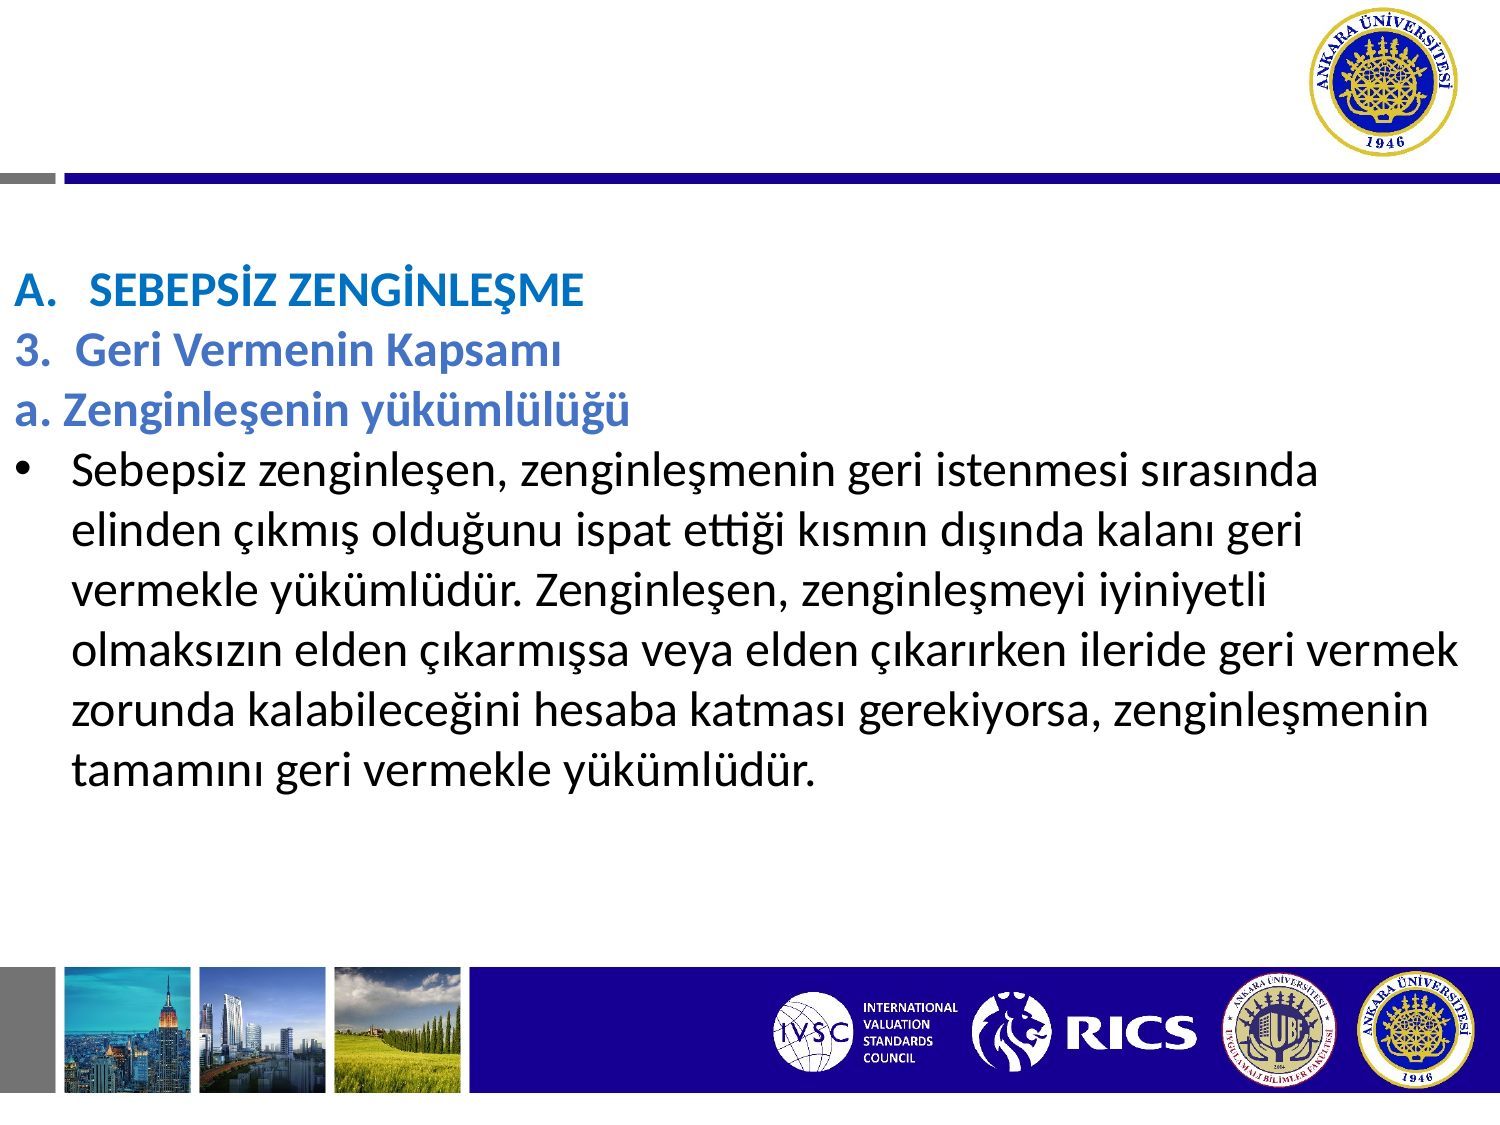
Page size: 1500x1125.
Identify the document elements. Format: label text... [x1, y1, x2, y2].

footer [562, 1025, 1038, 1100]
text_box SEBEPSİZ ZENGİNLEŞME 3. Geri Vermenin Kapsamı a. Zenginleşenin yükümlülüğü Sebepsiz zenginleşen, zenginleşmenin geri istenmesi sırasında elinden çıkmış olduğunu ispat ettiği kısmın dışında kalanı geri vermekle yükümlüdür. Zenginleşen, zenginleşmeyi iyiniyetli olmaksızın elden çıkarmışsa veya elden çıkarırken ileride geri vermek zorunda kalabileceğini hesaba katması gerekiyorsa, zenginleşmenin tamamını geri vermekle yükümlüdür. [0, 249, 1476, 805]
text_box [23, 128, 1408, 249]
picture [0, 0, 1500, 1125]
